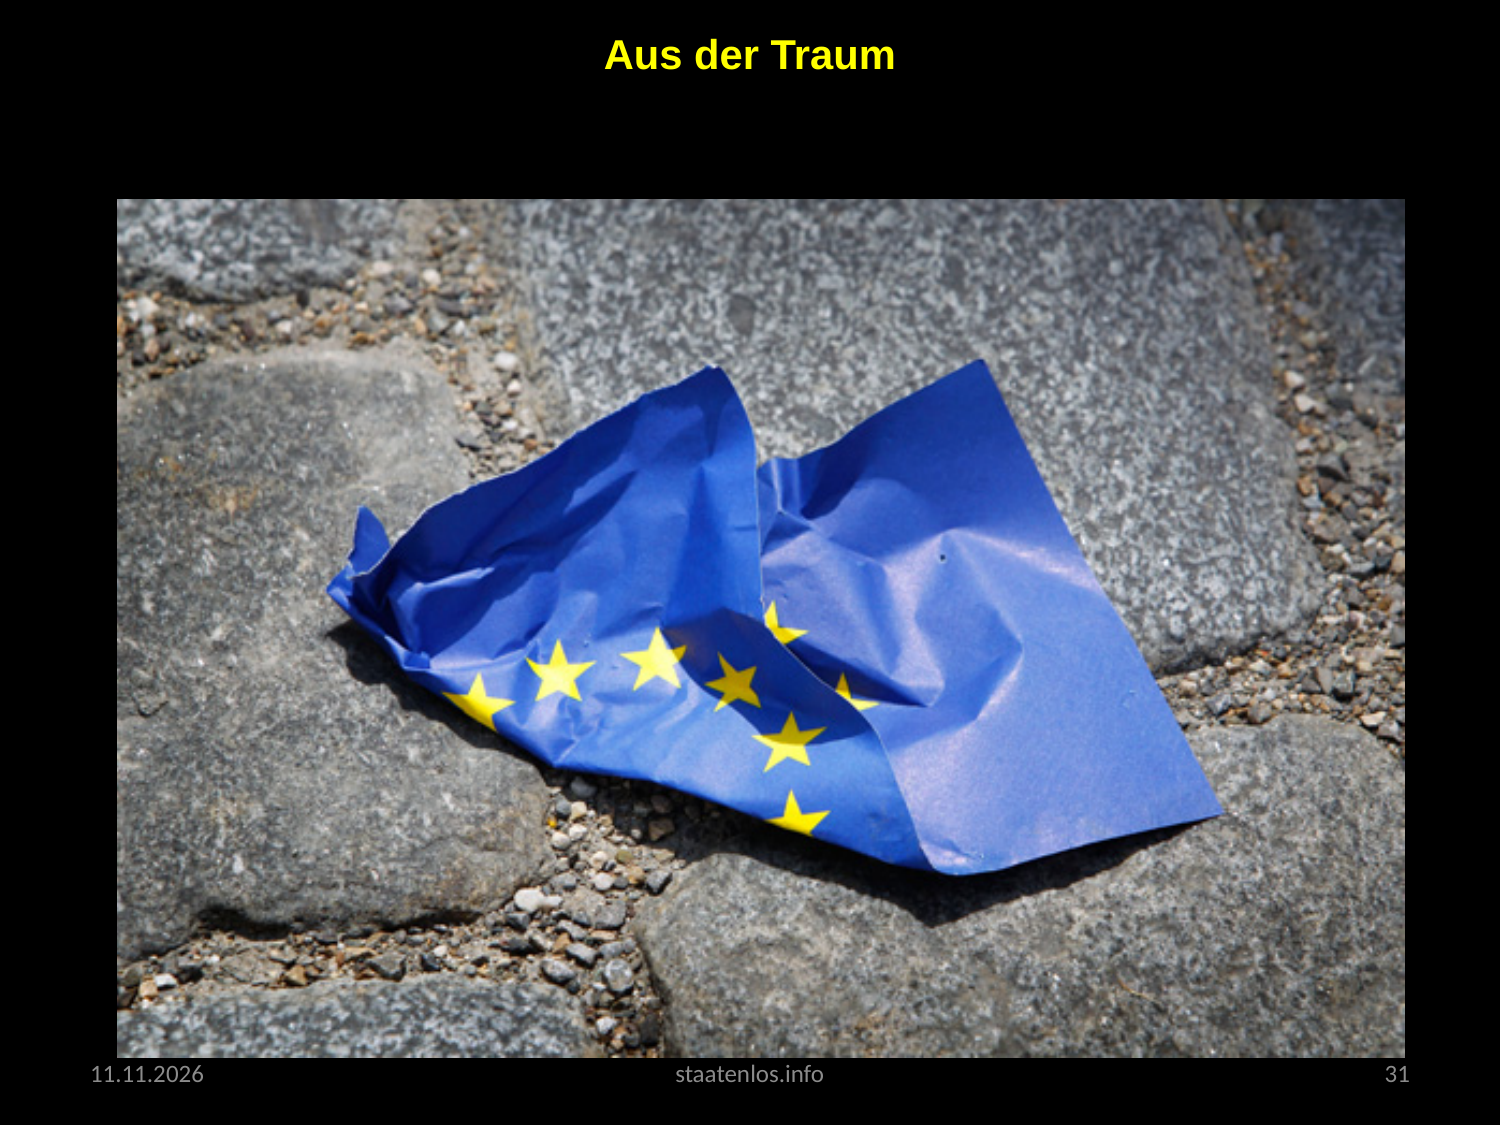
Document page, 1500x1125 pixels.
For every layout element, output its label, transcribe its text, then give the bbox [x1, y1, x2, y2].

title Aus der Traum [0, 0, 1500, 106]
picture [116, 198, 1405, 1058]
footer staatenlos.info [512, 1065, 988, 1103]
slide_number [75, 1042, 425, 1103]
slide_number 31 [1074, 1042, 1425, 1103]
